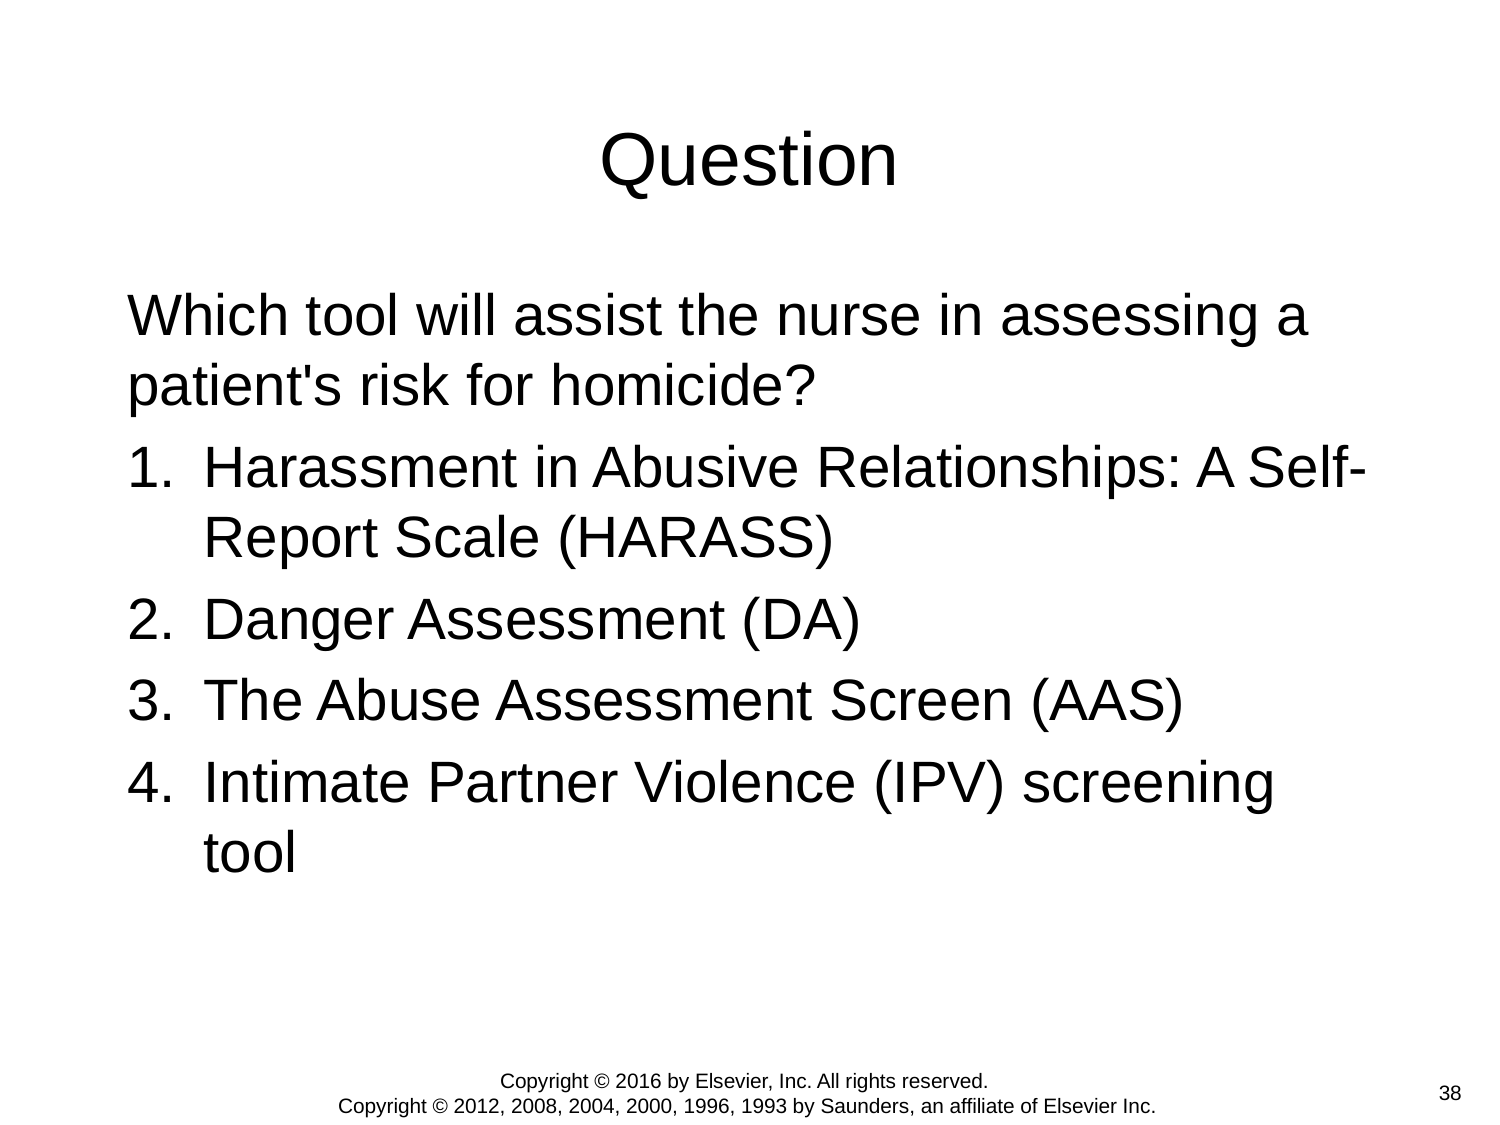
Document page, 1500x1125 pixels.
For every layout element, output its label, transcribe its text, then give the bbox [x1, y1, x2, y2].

slide_number 38 [1400, 1060, 1495, 1123]
title Question [112, 55, 1388, 256]
list Which tool will assist the nurse in assessing a patient's risk for homicide? Harassment in Abusive Relationships: A Self-Report Scale (HARASS) Danger Assessment (DA) The Abuse Assessment Screen (AAS) Intimate Partner Violence (IPV) screening tool [112, 270, 1388, 1001]
footer Copyright © 2016 by Elsevier, Inc. All rights reserved. Copyright © 2012, 2008, 2004, 2000, 1996, 1993 by Saunders, an affiliate of Elsevier Inc. [162, 1059, 1338, 1123]
